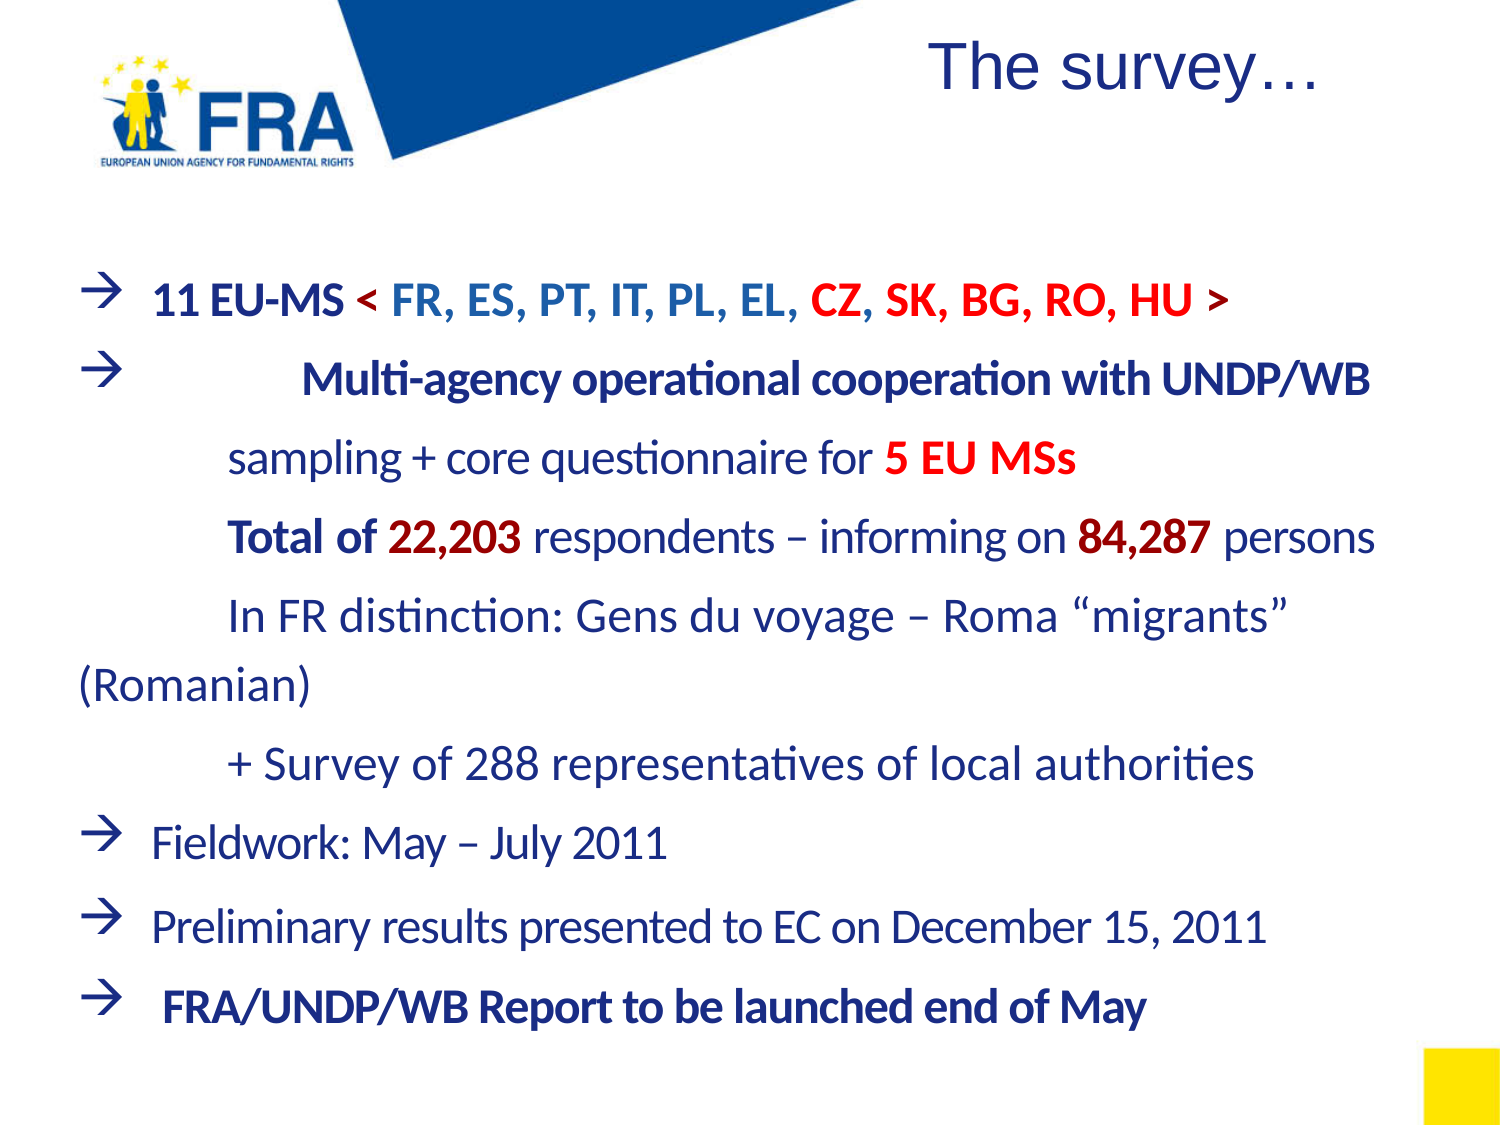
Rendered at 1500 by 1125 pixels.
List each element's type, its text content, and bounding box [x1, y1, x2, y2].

picture [0, 0, 1500, 1125]
text_box The survey… [912, 0, 1500, 125]
list 11 EU-MS < FR, ES, PT, IT, PL, EL, CZ, SK, BG, RO, HU > Multi-agency operational cooperation with UNDP/WB sampling + core questionnaire for 5 EU MSs Total of 22,203 respondents – informing on 84,287 persons In FR distinction: Gens du voyage – Roma “migrants” (Romanian) + Survey of 288 representatives of local authorities Fieldwork: May – July 2011 Preliminary results presented to EC on December 15, 2011 FRA/UNDP/WB Report to be launched end of May [62, 249, 1500, 1025]
